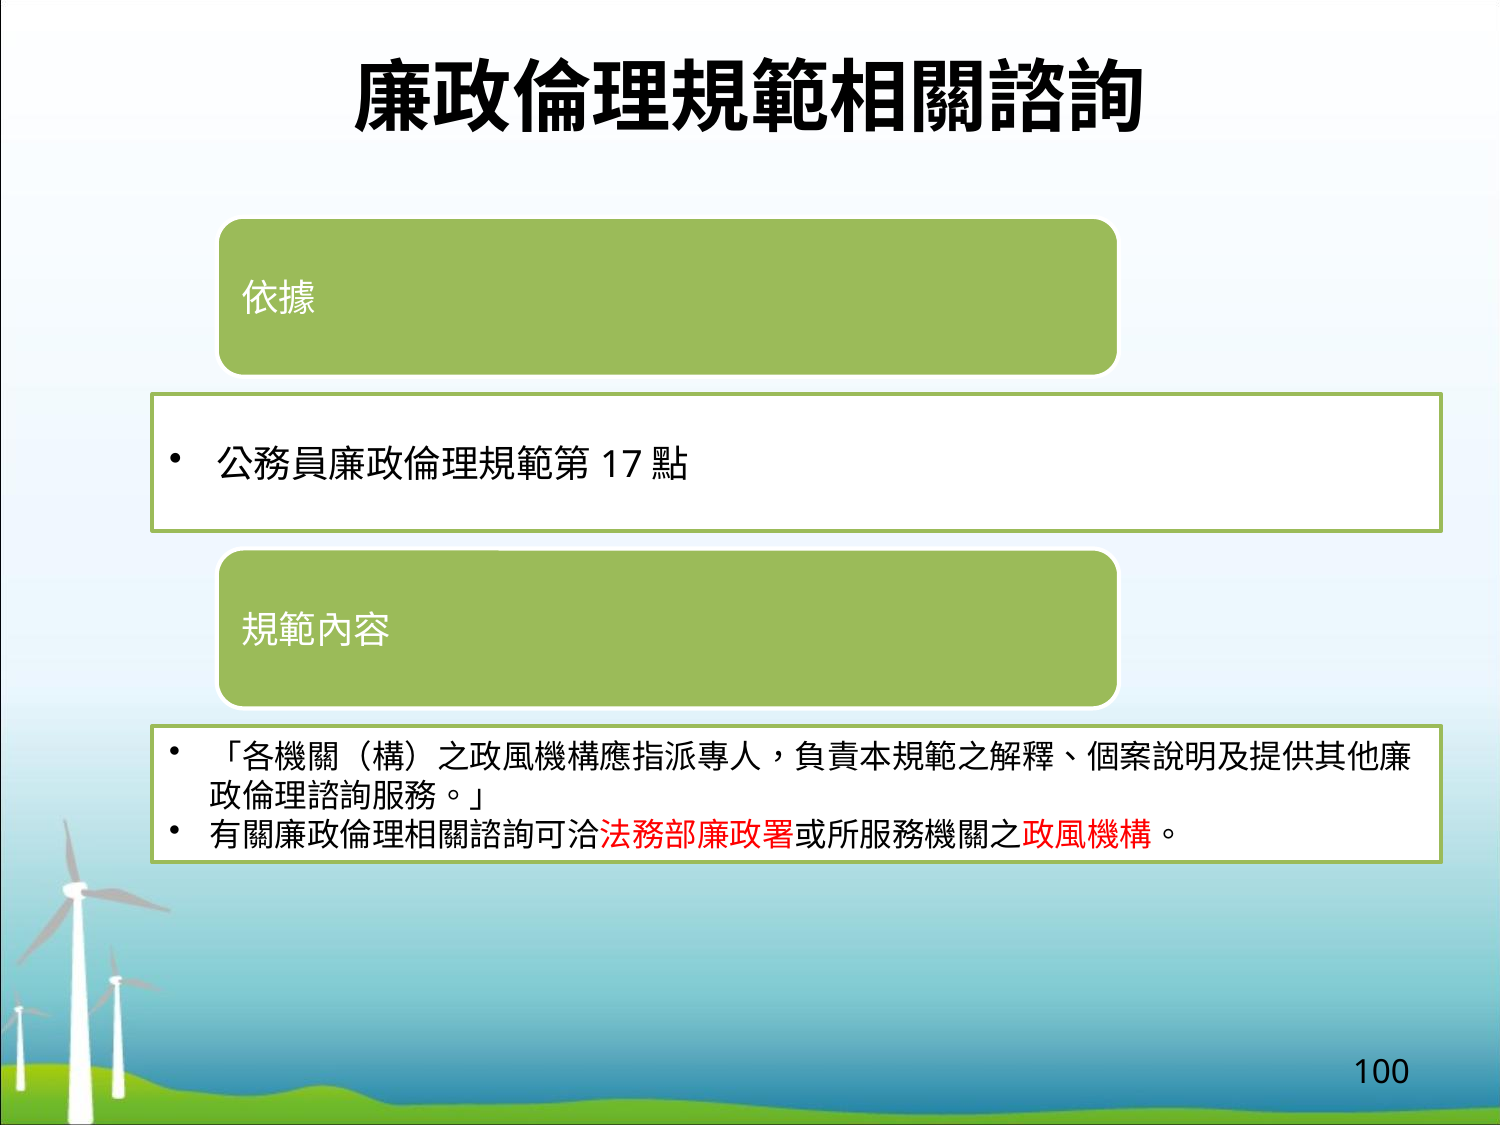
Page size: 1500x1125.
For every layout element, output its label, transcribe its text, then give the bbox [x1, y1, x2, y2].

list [152, 198, 1442, 863]
slide_number 100 [1074, 1042, 1425, 1103]
picture [0, 0, 1500, 1125]
title 廉政倫理規範相關諮詢 [74, 0, 1426, 188]
